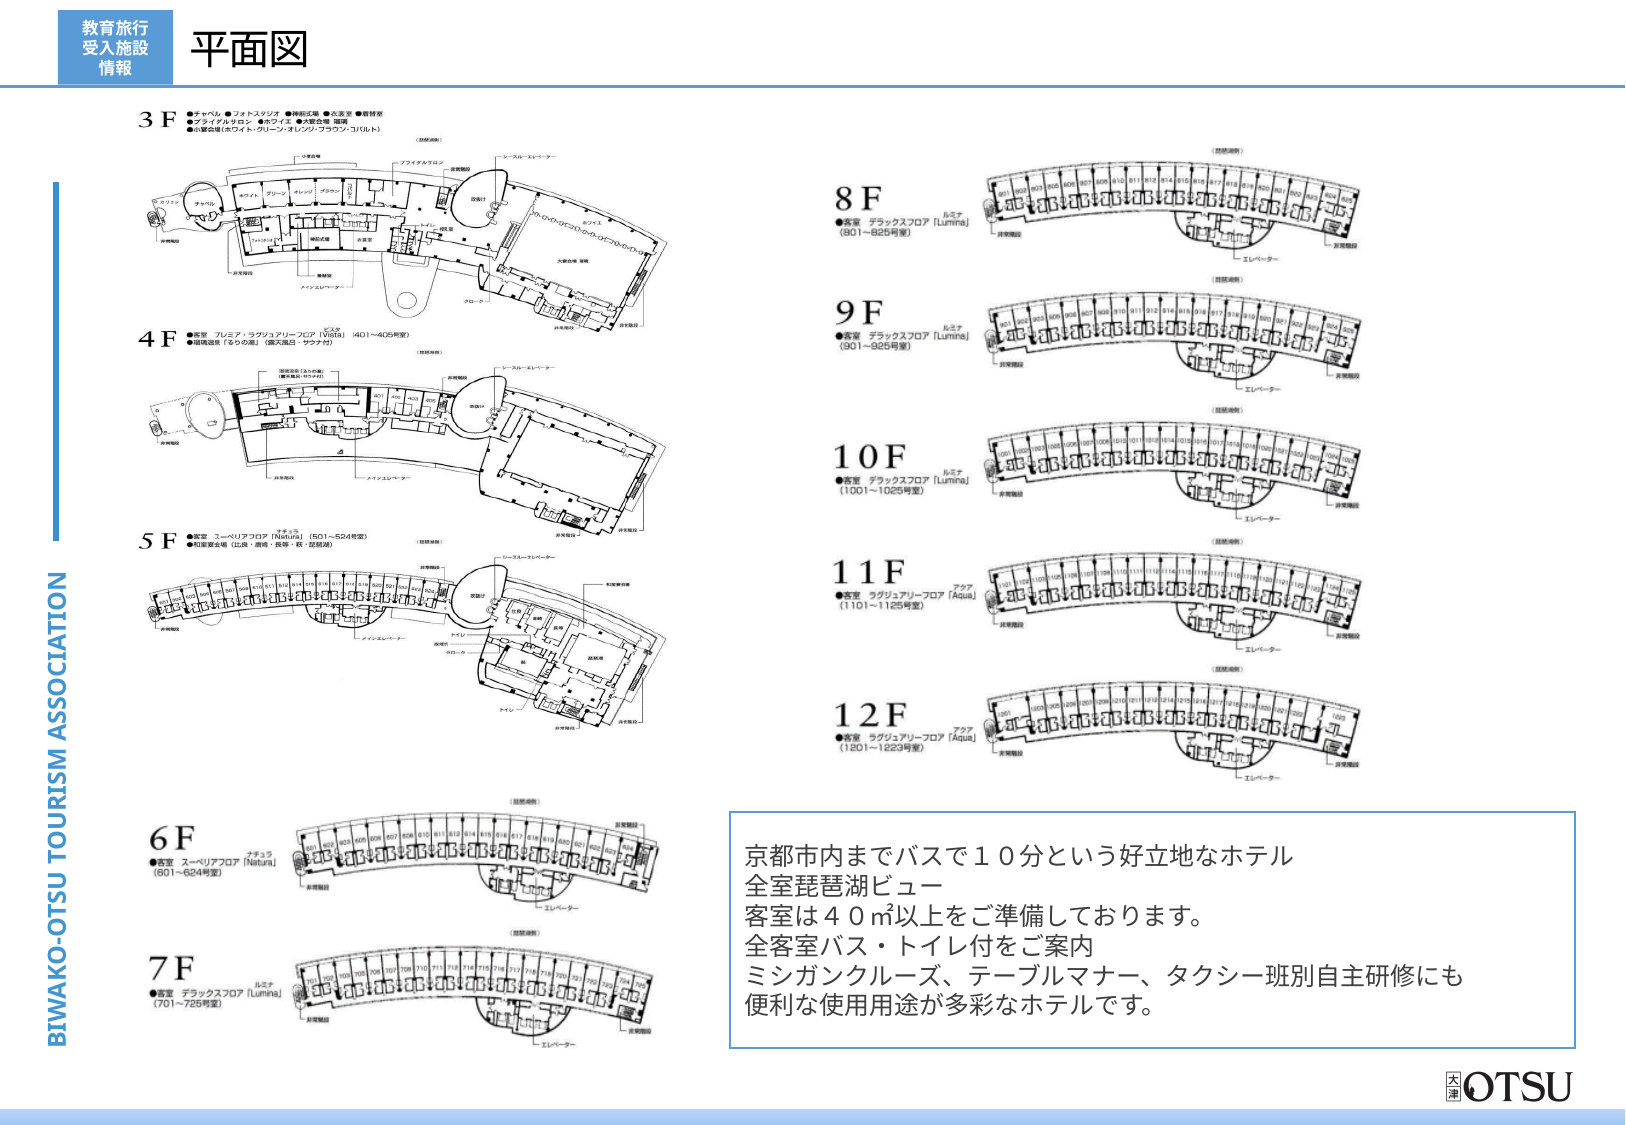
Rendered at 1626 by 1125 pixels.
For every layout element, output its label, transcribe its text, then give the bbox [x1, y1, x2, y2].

picture [127, 101, 671, 734]
title 平面図 [174, 12, 775, 90]
picture [127, 786, 671, 1049]
text_box 京都市内までバスで１０分という好立地なホテル 全室琵琶湖ビュー 客室は４０㎡以上をご準備しております。 全客室バス・トイレ付をご案内 ミシガンクルーズ、テーブルマナー、タクシー班別自主研修にも 便利な使用用途が多彩なホテルです。 [729, 811, 1576, 1049]
picture [1445, 1071, 1574, 1102]
picture [812, 137, 1380, 811]
